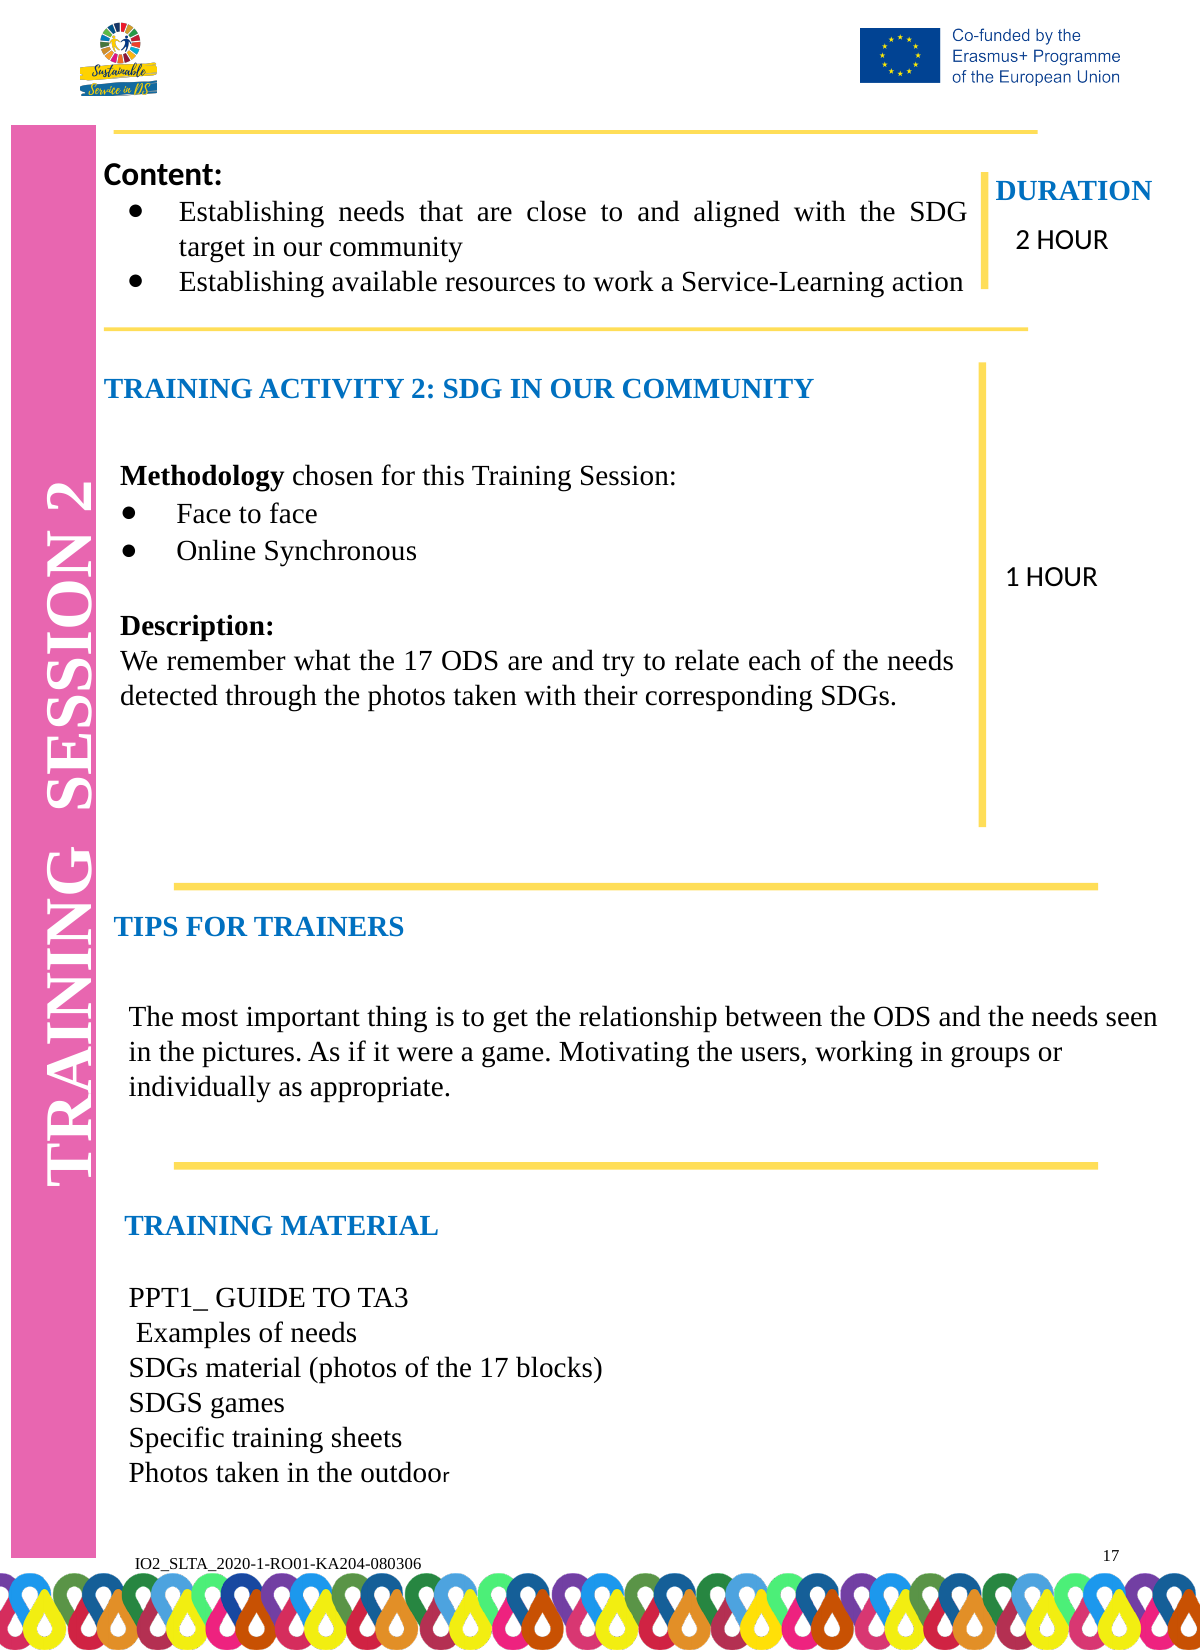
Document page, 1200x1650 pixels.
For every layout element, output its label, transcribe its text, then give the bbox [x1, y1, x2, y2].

text_box [978, 362, 987, 828]
text_box TRAINING ACTIVITY 2: SDG IN OUR COMMUNITY [103, 364, 838, 404]
text_box [11, 124, 97, 1558]
text_box 2 HOUR [1000, 213, 1145, 264]
text_box TIPS FOR TRAINERS [113, 903, 631, 943]
text_box [103, 327, 1029, 332]
text_box [113, 130, 1038, 134]
text_box [173, 1162, 1099, 1170]
text_box [173, 882, 1099, 891]
text_box Methodology chosen for this Training Session: Face to face Online Synchronous Description: We remember what the 17 ODS are and try to relate each of the needs detected through the photos taken with their corresponding SDGs. [105, 446, 970, 754]
text_box Content: Establishing needs that are close to and aligned with the SDG target in our community Establishing available resources to work a Service-Learning action [103, 147, 969, 298]
text_box TRAINING SESSION 2 [27, 0, 108, 1190]
picture [80, 18, 157, 96]
picture [860, 28, 1120, 86]
text_box [980, 172, 989, 290]
text_box 1 HOUR [989, 550, 1179, 600]
text_box IO2_SLTA_2020-1-RO01-KA204-080306 [80, 1538, 477, 1572]
text_box PPT1_ GUIDE TO TA3 Examples of needs SDGs material (photos of the 17 blocks) SDGS games Specific training sheets Photos taken in the outdoor [113, 1271, 1178, 1496]
picture [0, 1573, 1200, 1650]
text_box TRAINING MATERIAL [124, 1201, 642, 1242]
text_box The most important thing is to get the relationship between the ODS and the needs seen in the pictures. As if it were a game. Motivating the users, working in groups or individually as appropriate. [113, 989, 1178, 1145]
text_box DURATION [993, 168, 1172, 206]
text_box 17 [979, 1534, 1120, 1565]
